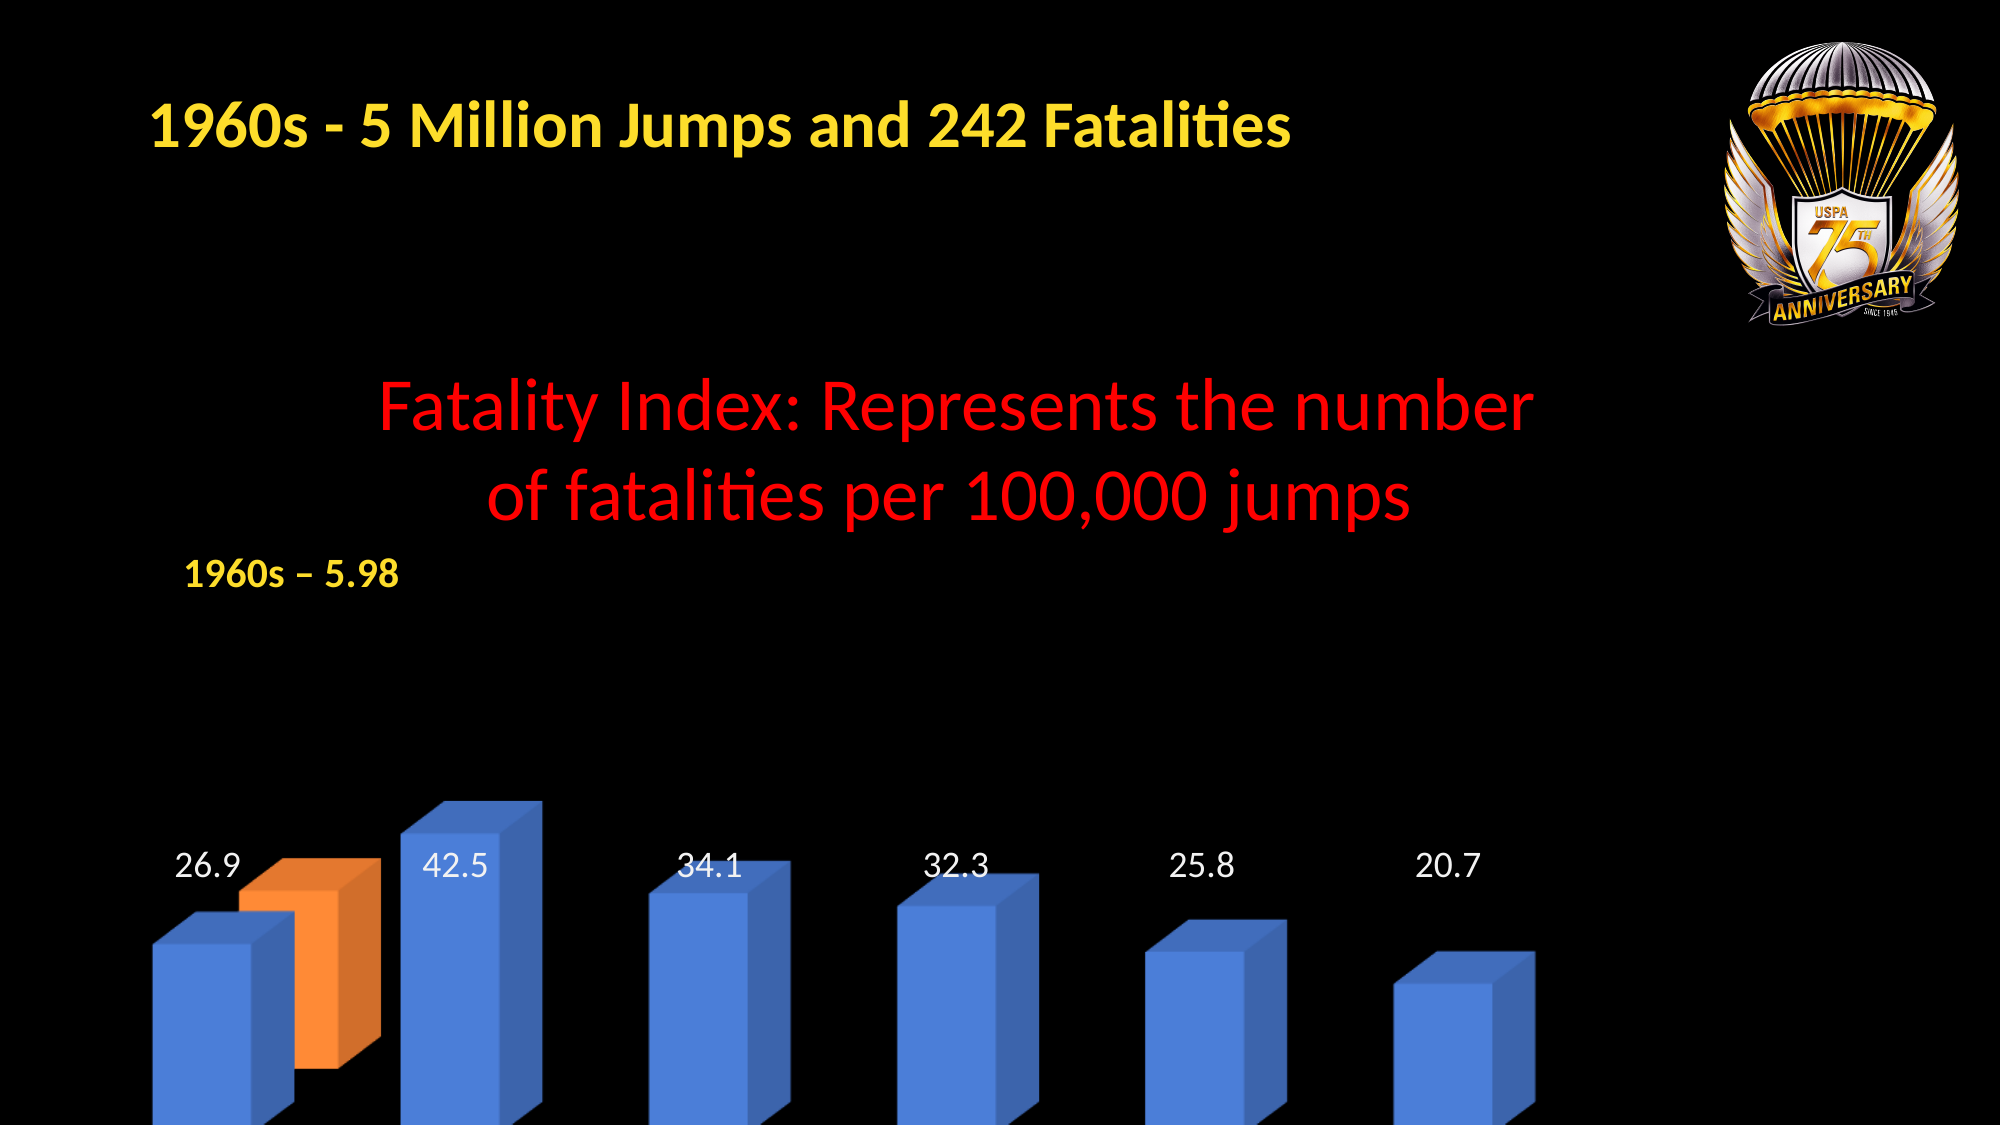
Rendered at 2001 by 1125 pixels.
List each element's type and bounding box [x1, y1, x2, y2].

picture [1724, 42, 1959, 326]
chart [0, 0, 2000, 1125]
